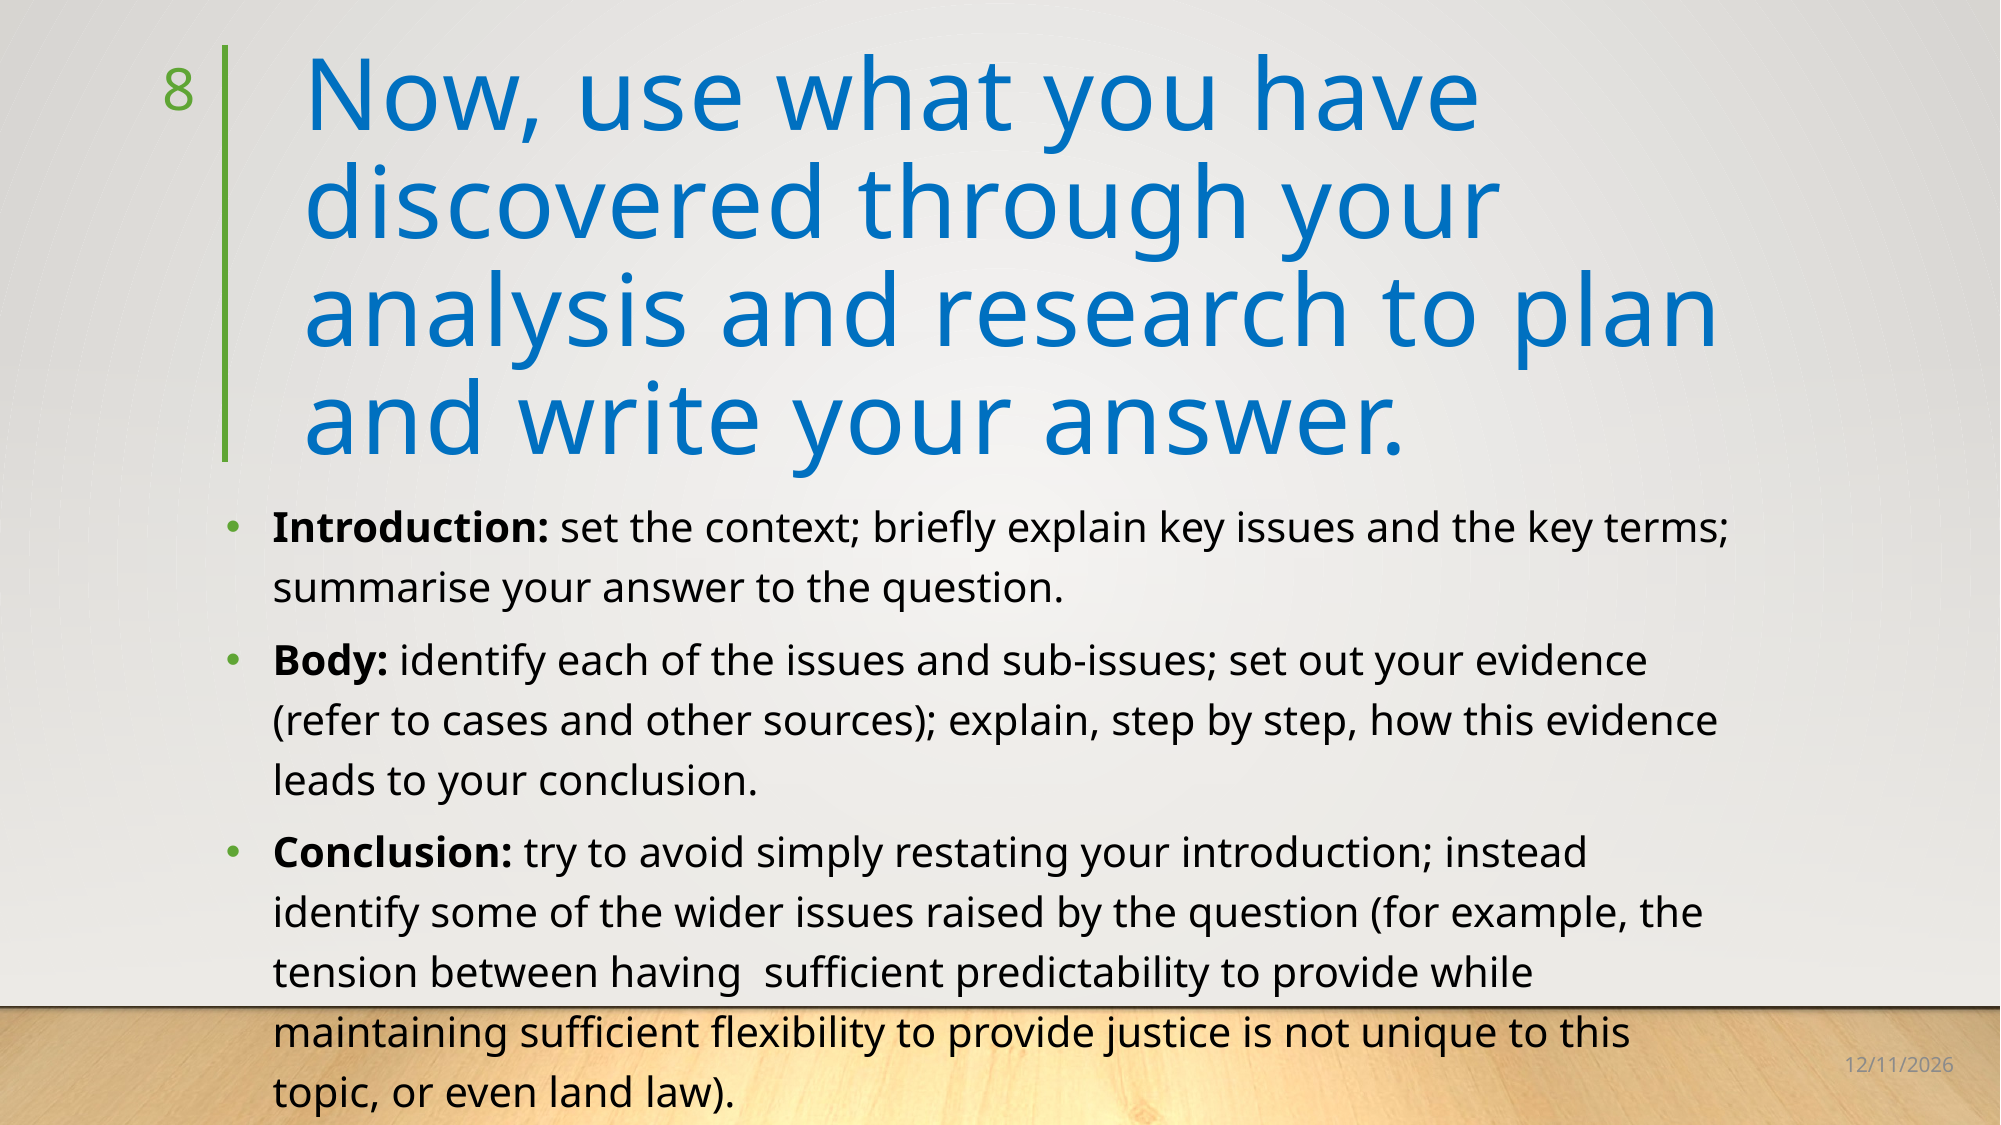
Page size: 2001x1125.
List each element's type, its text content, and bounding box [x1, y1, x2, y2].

subtitle Introduction: set the context; briefly explain key issues and the key terms; summarise your answer to the question. Body: identify each of the issues and sub-issues; set out your evidence (refer to cases and other sources); explain, step by step, how this evidence leads to your conclusion. Conclusion: try to avoid simply restating your introduction; instead identify some of the wider issues raised by the question (for example, the tension between having sufficient predictability to provide while maintaining sufficient flexibility to provide justice is not unique to this topic, or even land law). [210, 476, 1758, 962]
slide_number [1394, 1040, 1969, 1092]
slide_number 8 [77, 44, 211, 128]
picture [0, 1006, 2000, 1125]
title Now, use what you have discovered through your analysis and research to plan and write your answer. [288, 146, 1758, 476]
